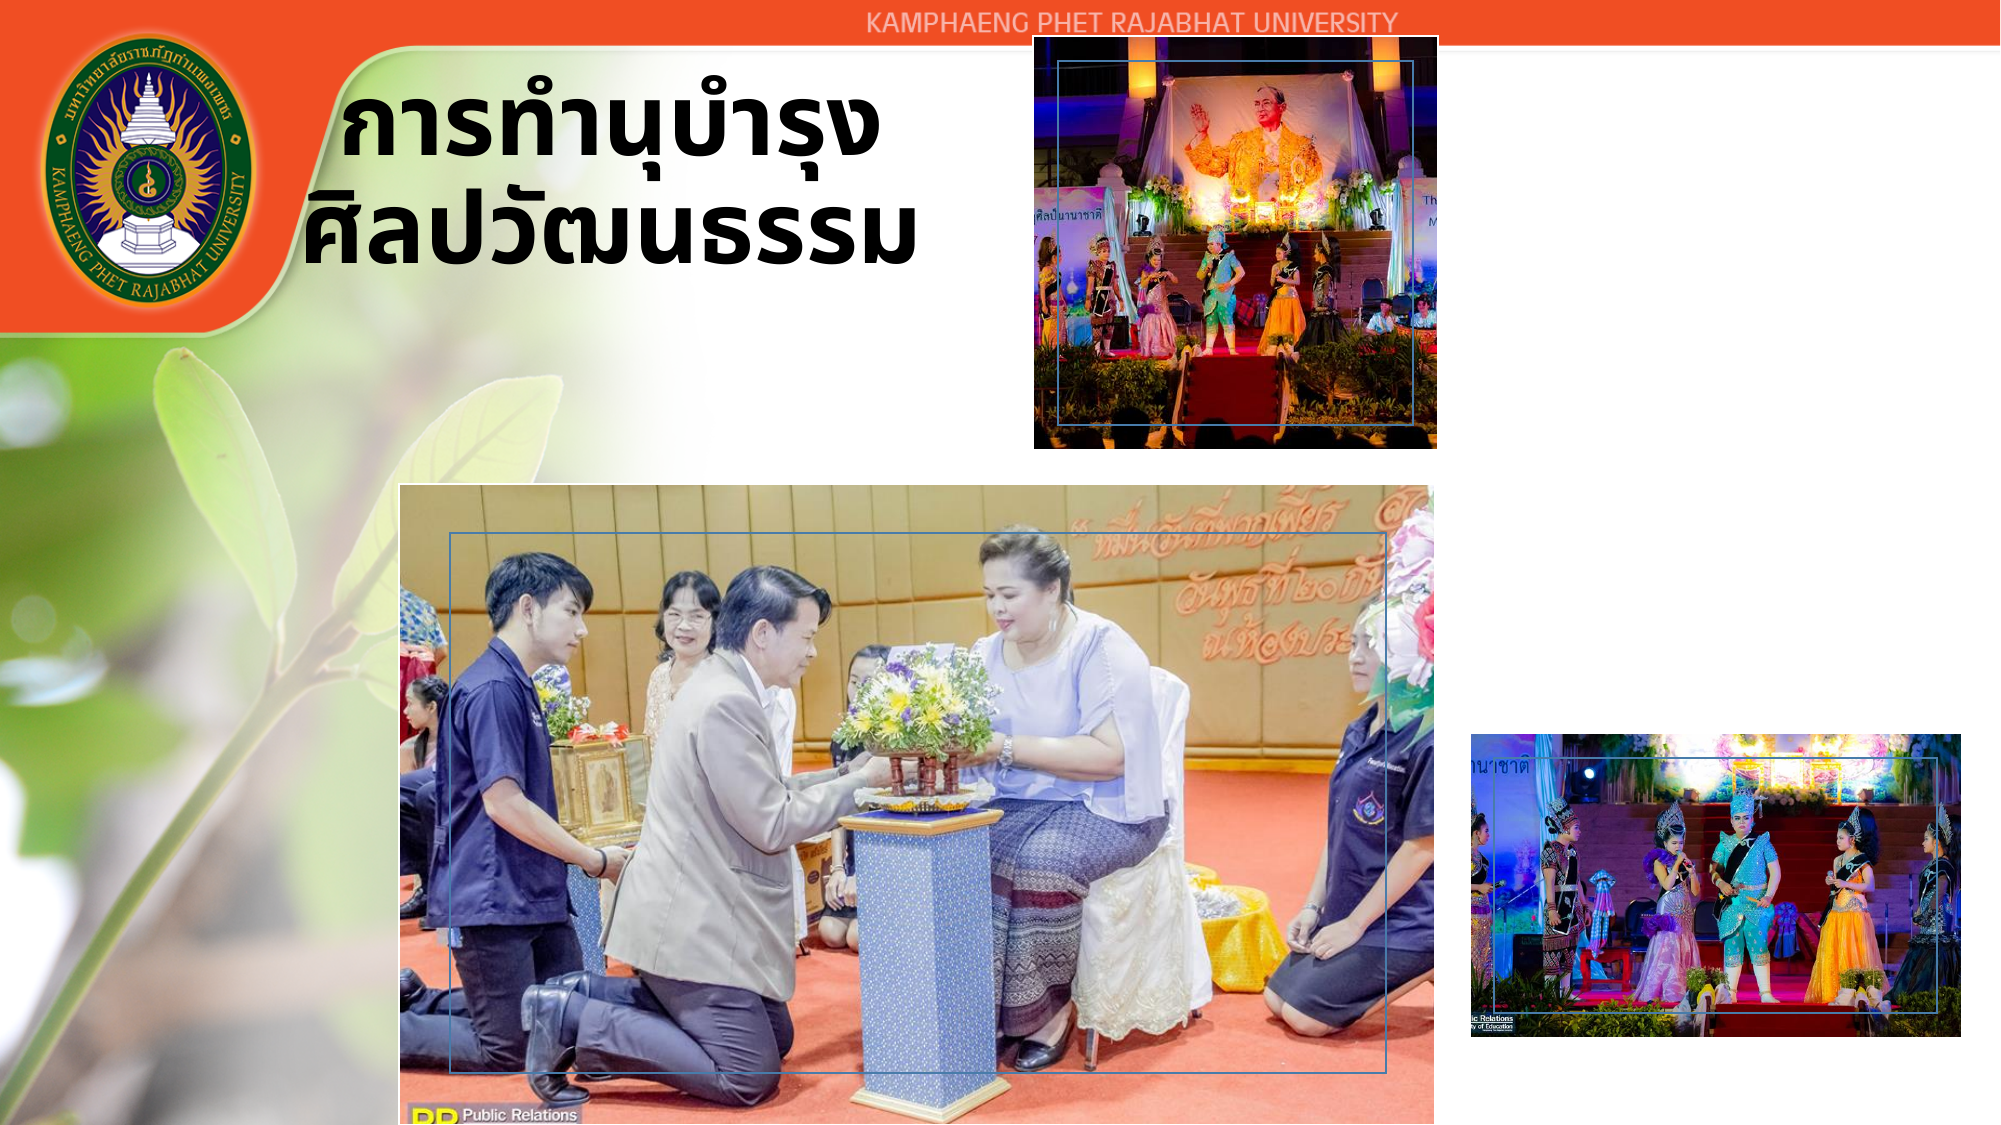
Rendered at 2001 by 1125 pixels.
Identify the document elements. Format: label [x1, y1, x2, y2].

text_box [170, 35, 2000, 1125]
picture [0, 0, 2001, 1125]
